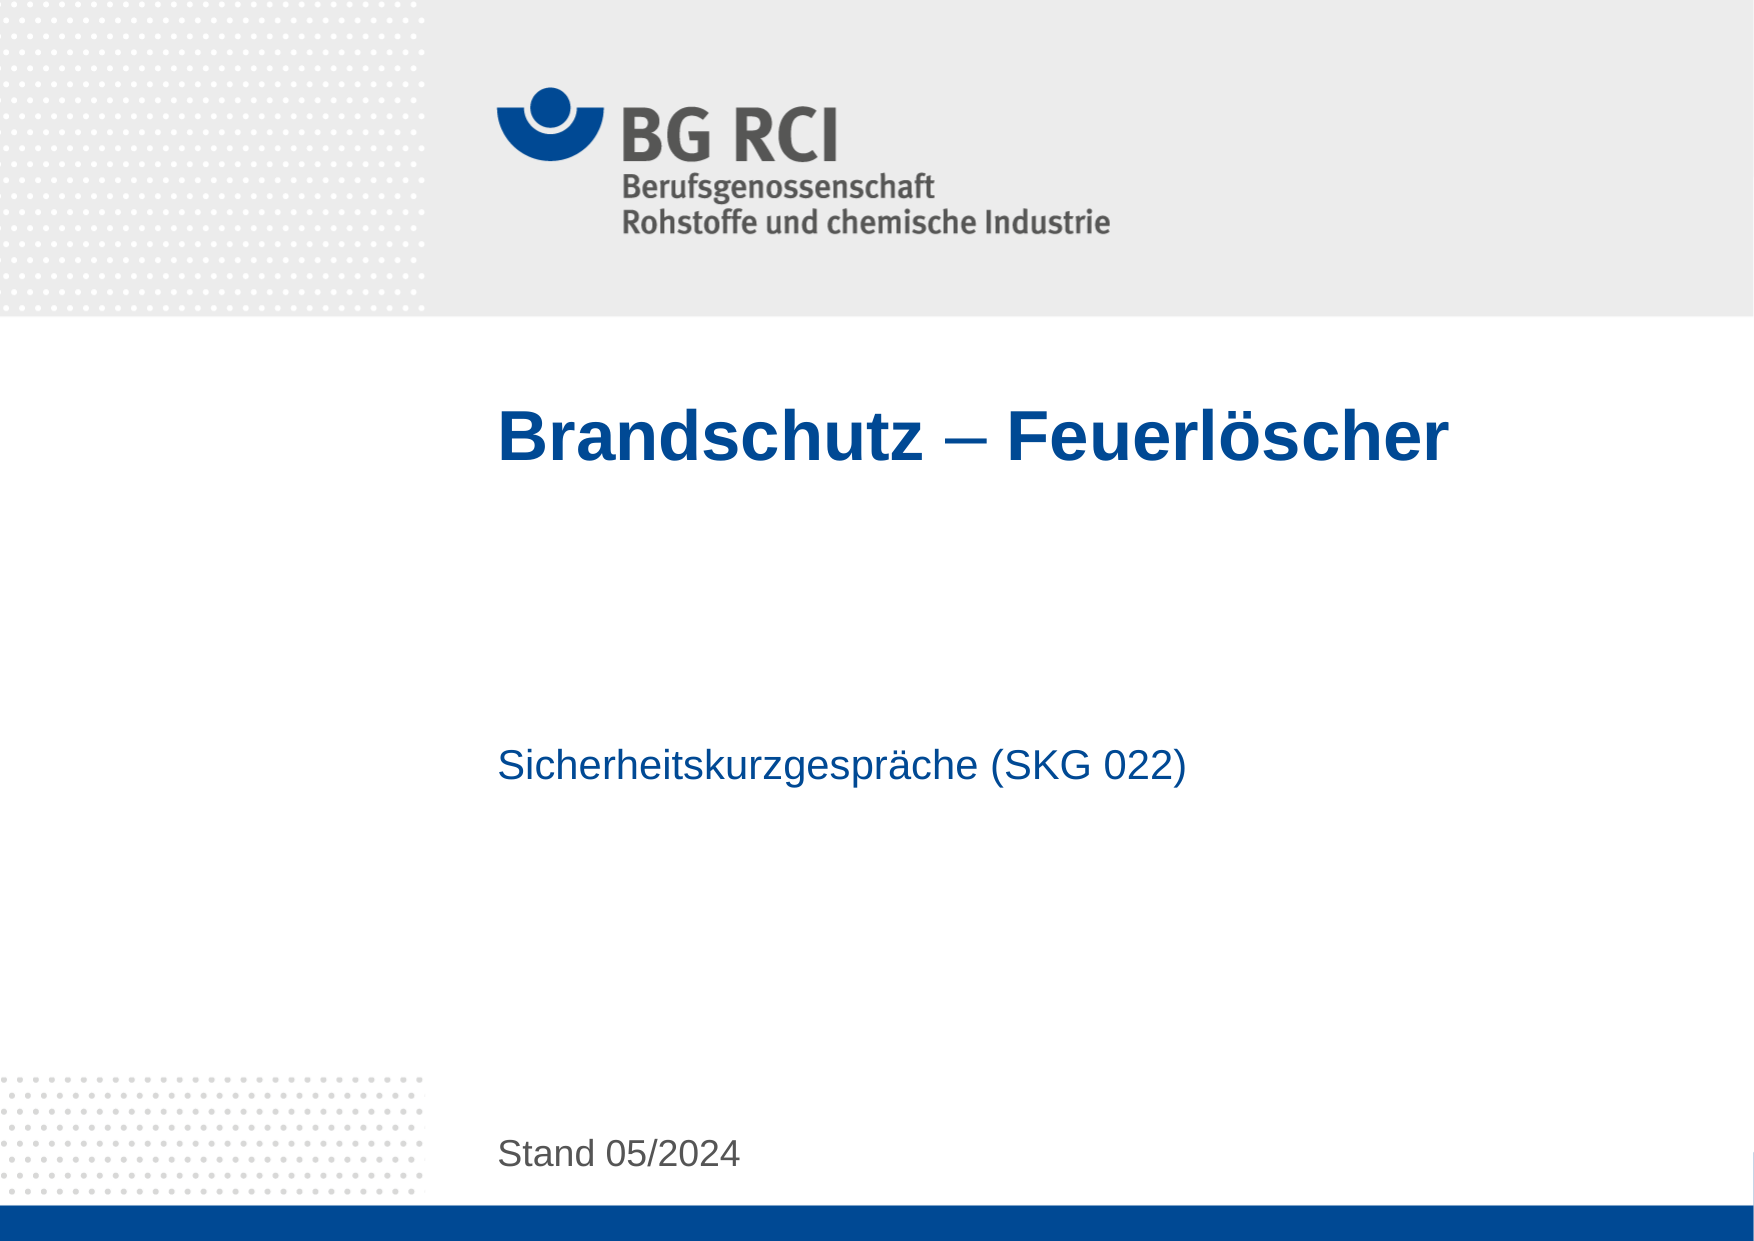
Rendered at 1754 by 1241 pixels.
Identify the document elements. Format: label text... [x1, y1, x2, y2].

picture [0, 0, 1754, 1241]
title Brandschutz – Feuerlöscher [497, 395, 1668, 484]
slide_number Stand 05/2024 [497, 1129, 1646, 1176]
text_box Sicherheitskurzgespräche (SKG 022) [497, 737, 1668, 826]
